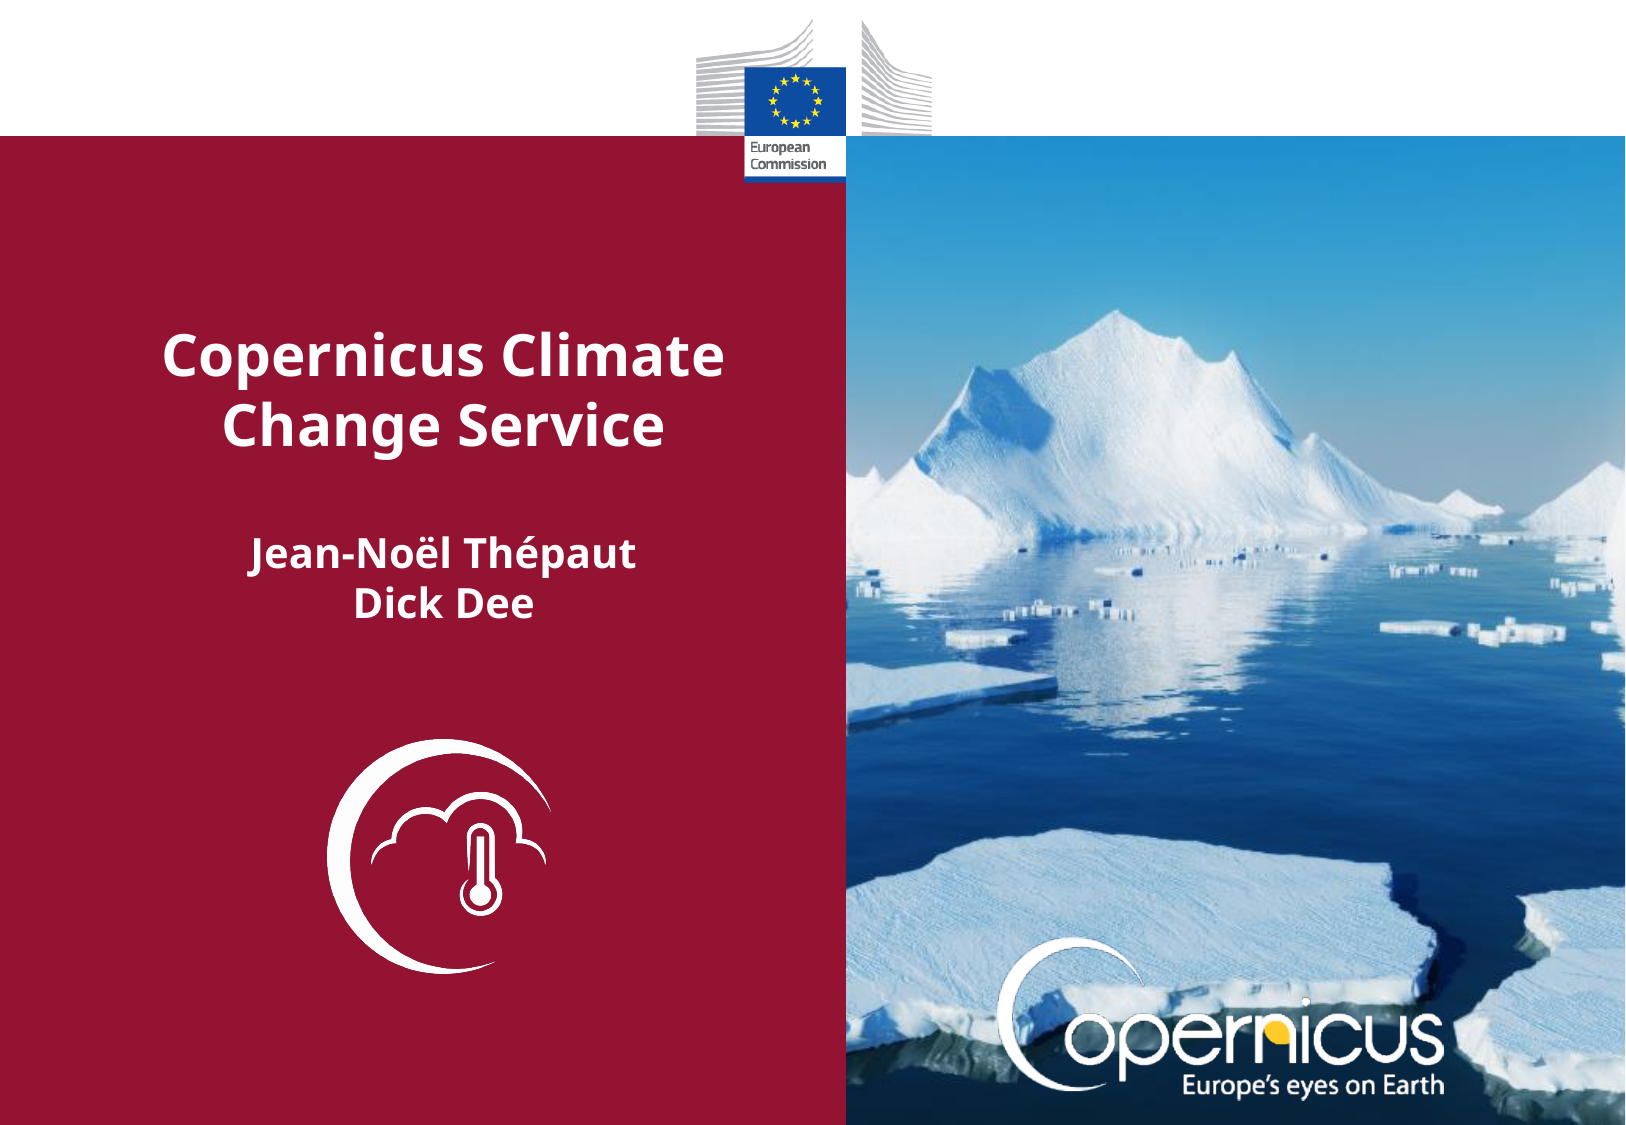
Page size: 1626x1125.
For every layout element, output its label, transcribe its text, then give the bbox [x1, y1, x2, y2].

text_box Jean-Noël Thépaut Dick Dee [86, 519, 801, 635]
picture [696, 19, 1626, 1125]
title Copernicus Climate Change Service [107, 287, 780, 490]
